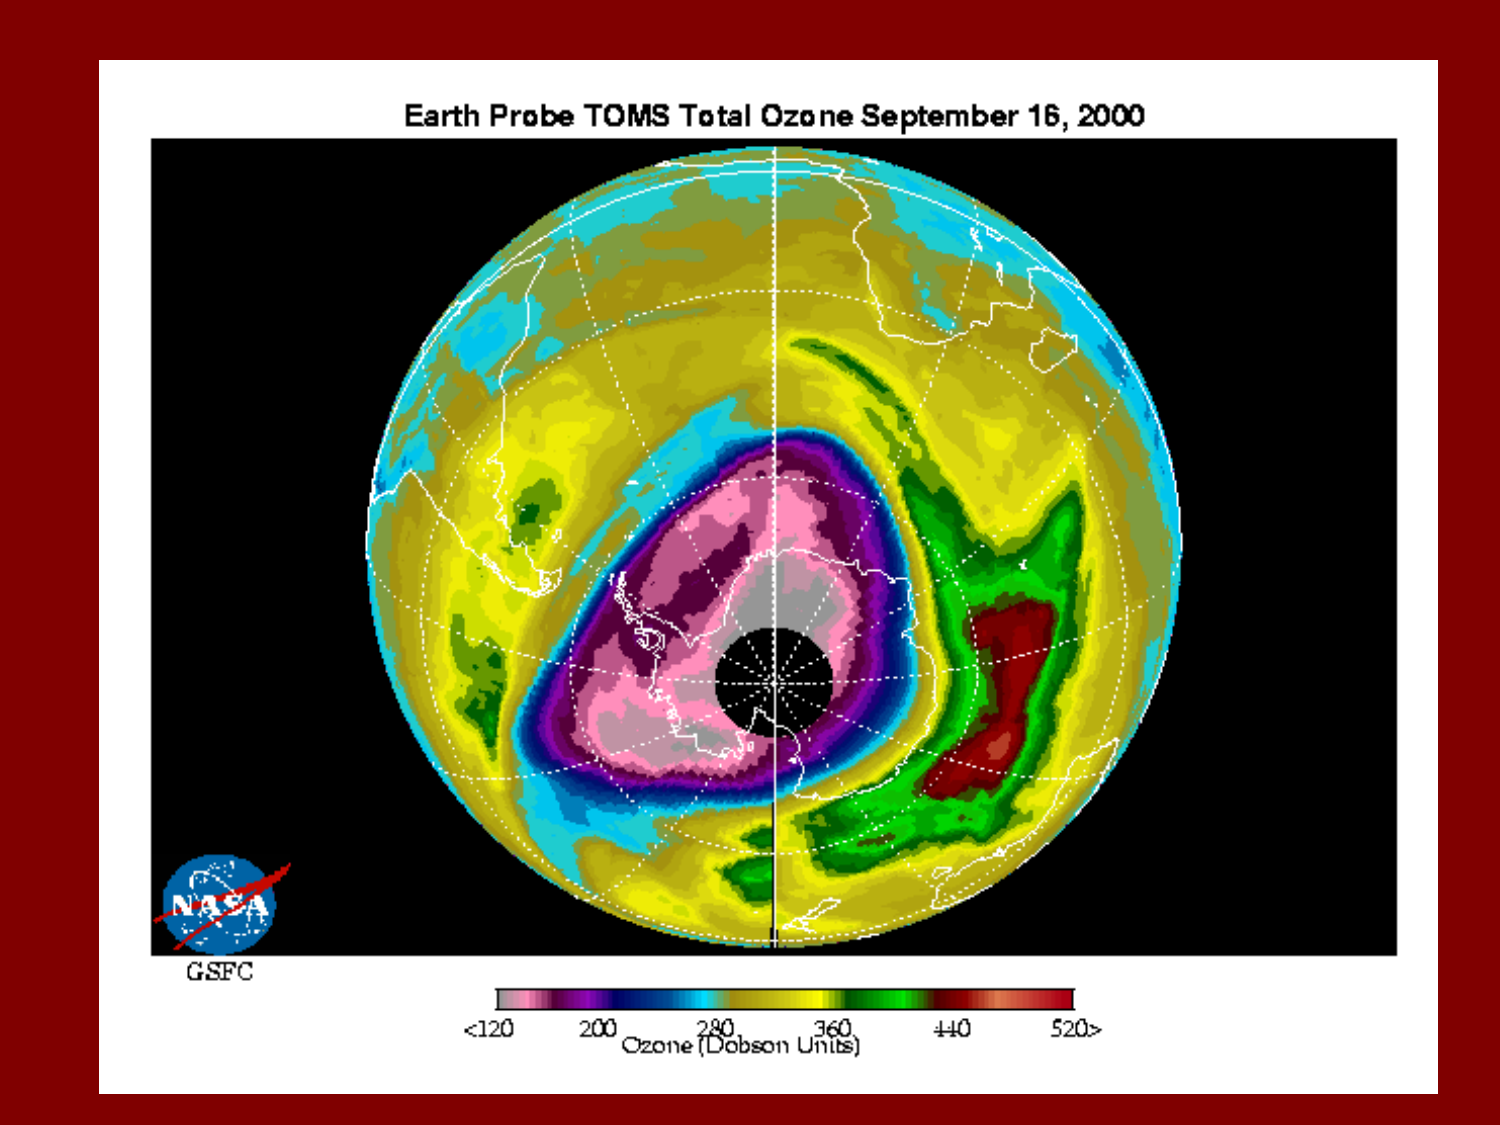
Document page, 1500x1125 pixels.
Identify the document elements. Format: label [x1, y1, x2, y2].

picture [99, 60, 1438, 1094]
